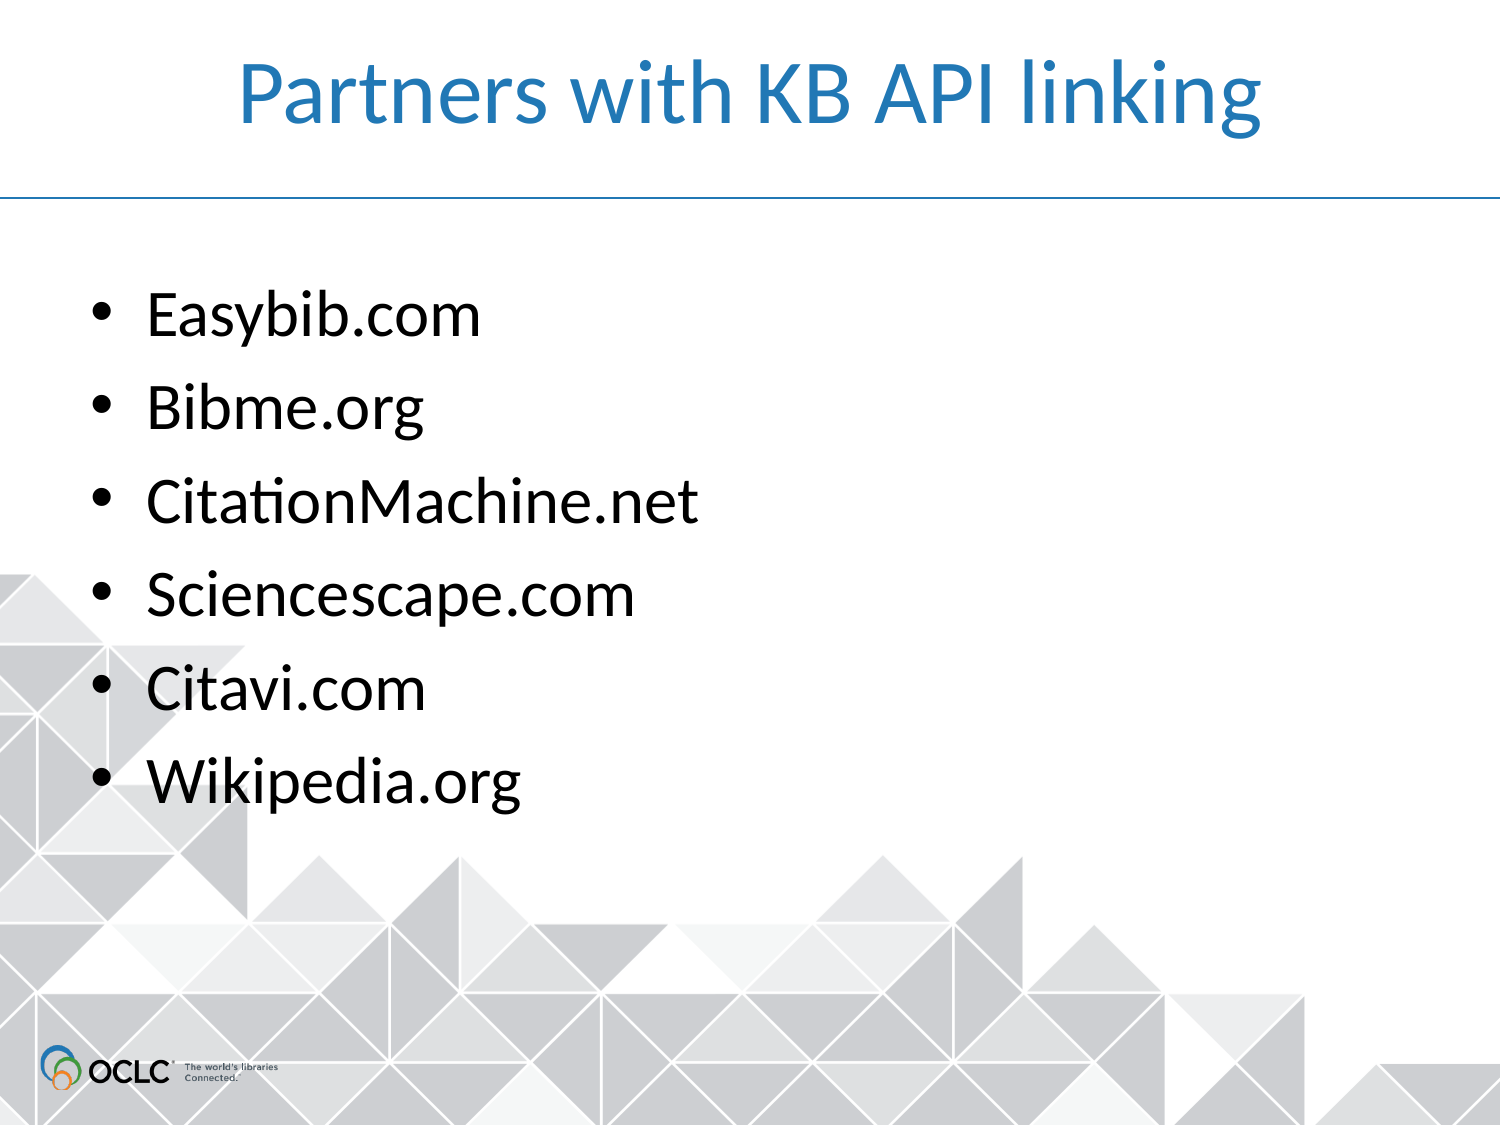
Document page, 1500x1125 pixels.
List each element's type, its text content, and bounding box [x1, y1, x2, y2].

list Easybib.com Bibme.org CitationMachine.net Sciencescape.com Citavi.com Wikipedia.org [75, 262, 1425, 1005]
title Partners with KB API linking [0, 0, 1500, 199]
picture [0, 199, 1500, 1125]
